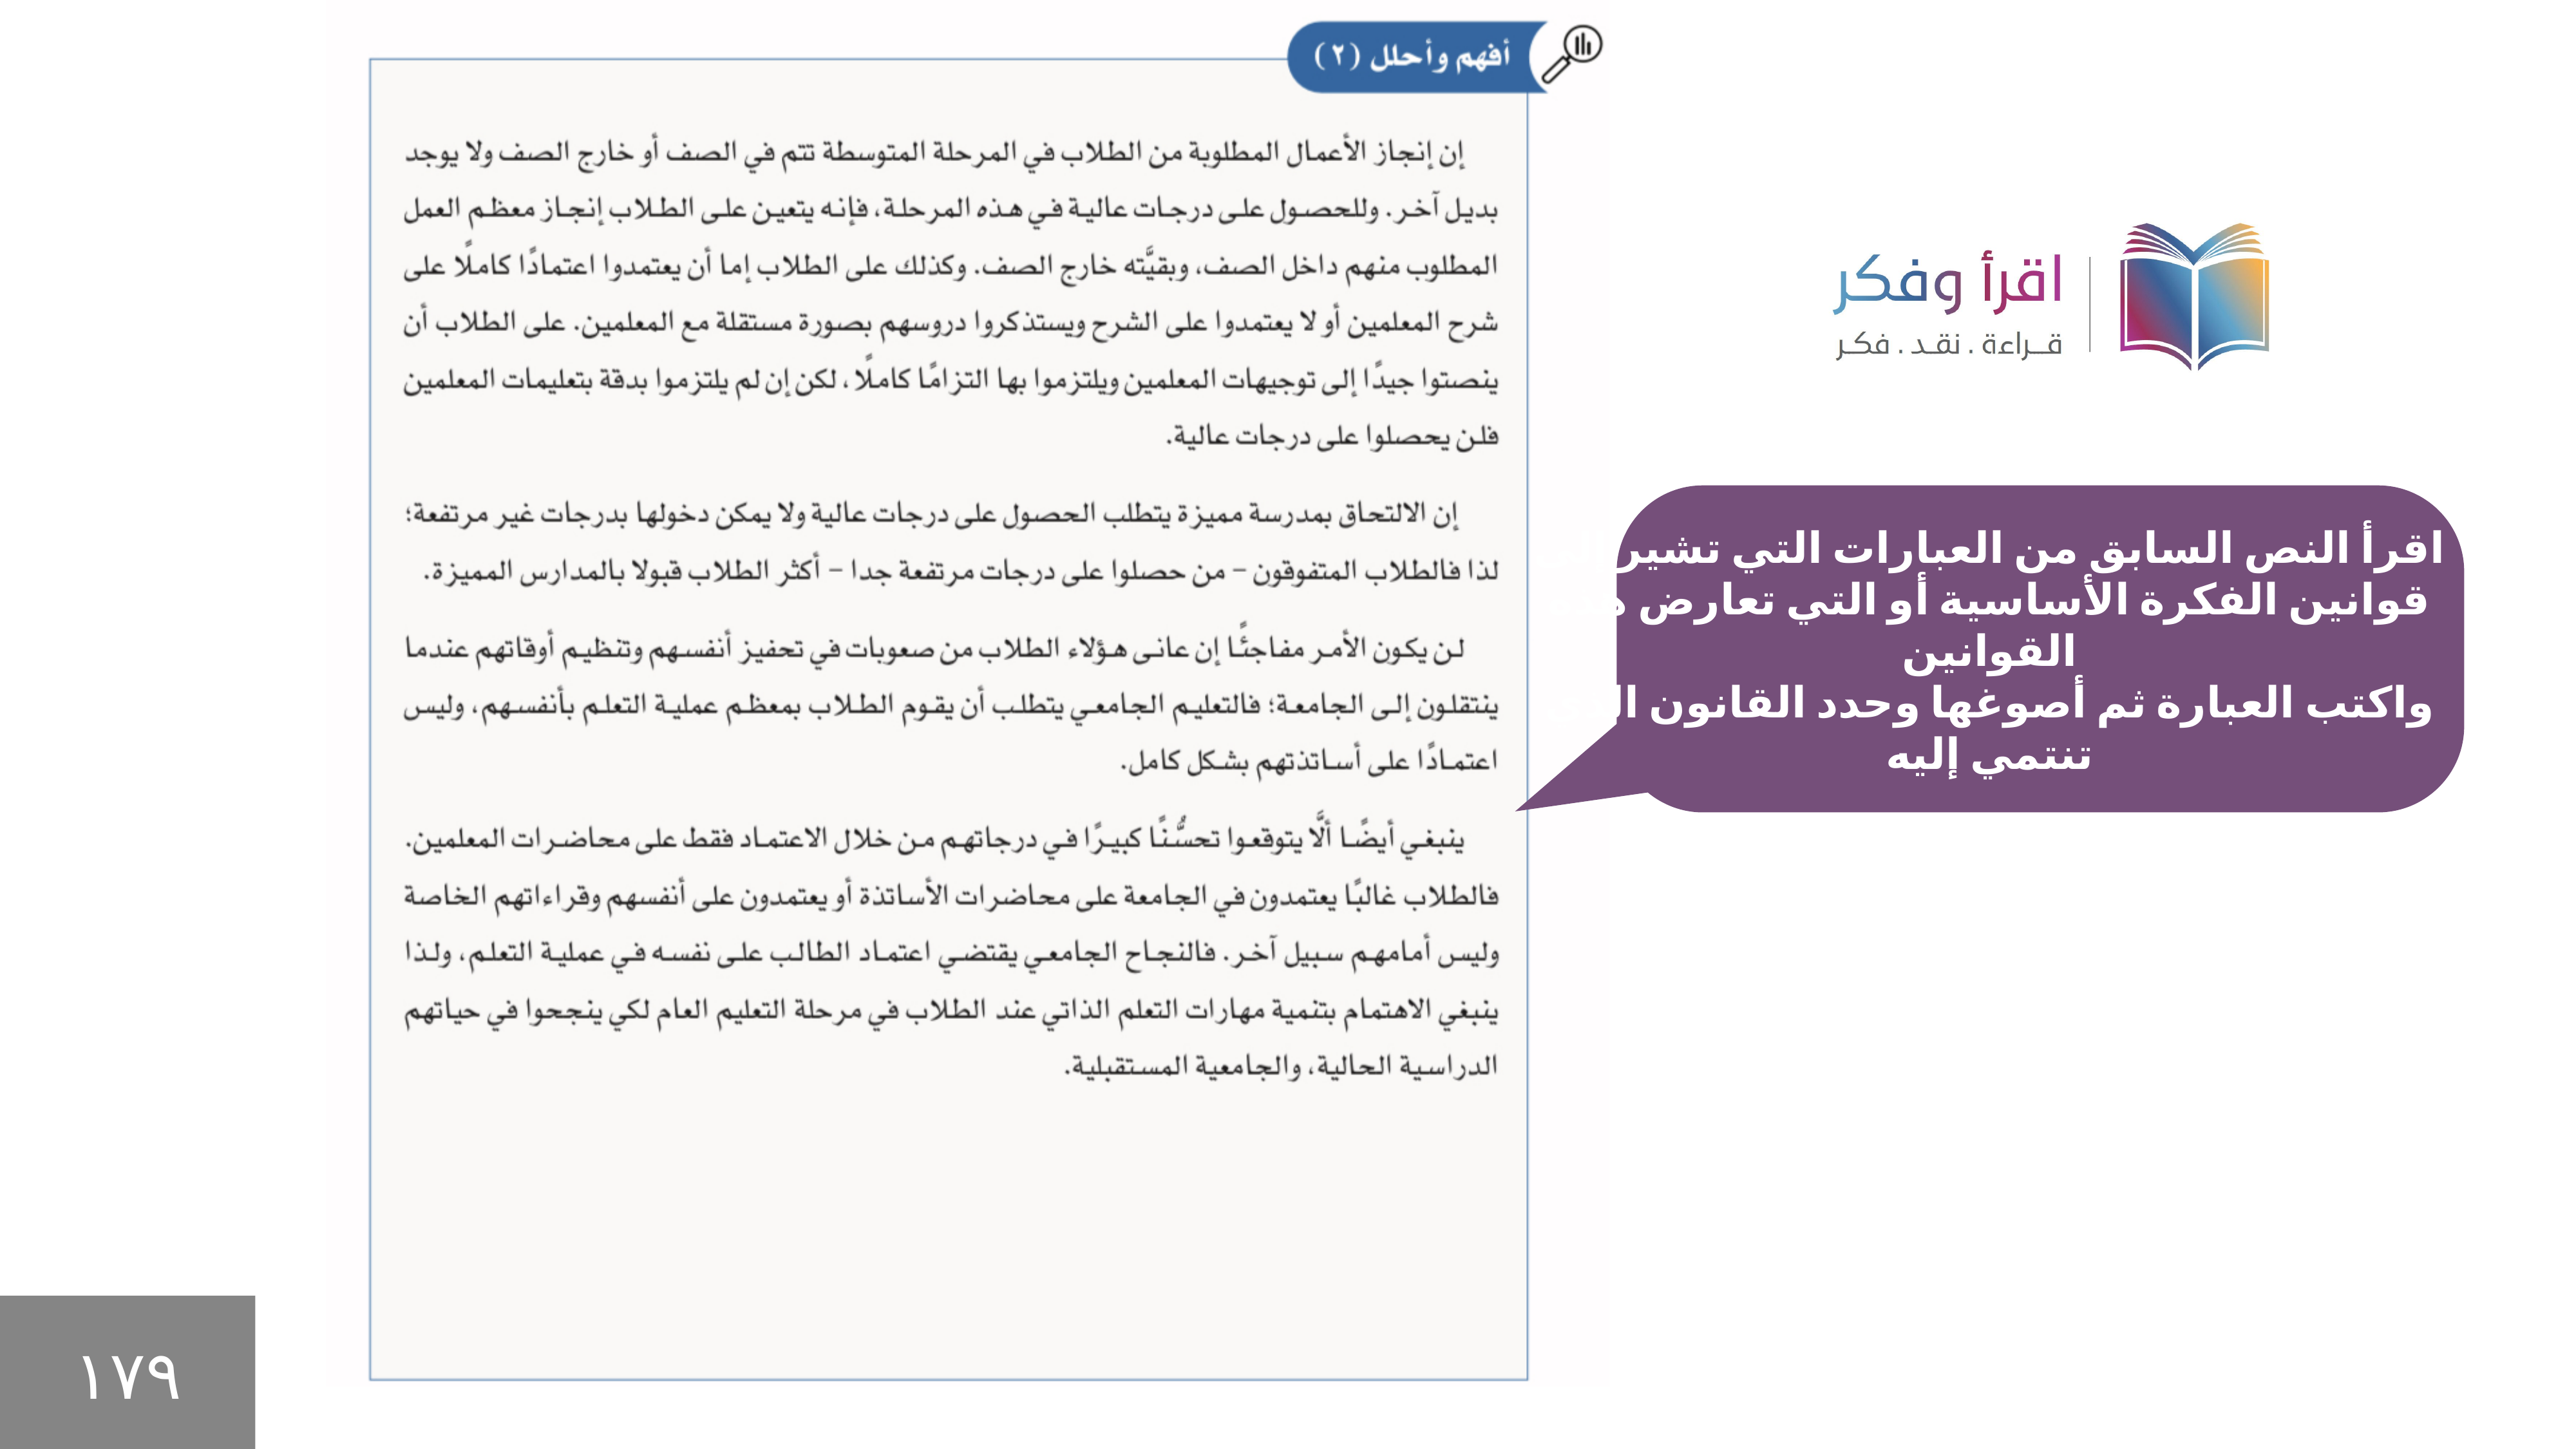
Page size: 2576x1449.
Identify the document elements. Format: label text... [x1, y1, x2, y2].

text_box اقرأ النص السابق من العبارات التي تشير إلى قوانين الفكرة الأساسية أو التي تعارض هذه القوانين واكتب العبارة ثم أصوغها وحدد القانون الذي تنتمي إليه [1610, 485, 2465, 813]
picture [1800, 204, 2310, 382]
text_box ١٧٩ [0, 1295, 256, 1449]
picture [326, 0, 1610, 1387]
